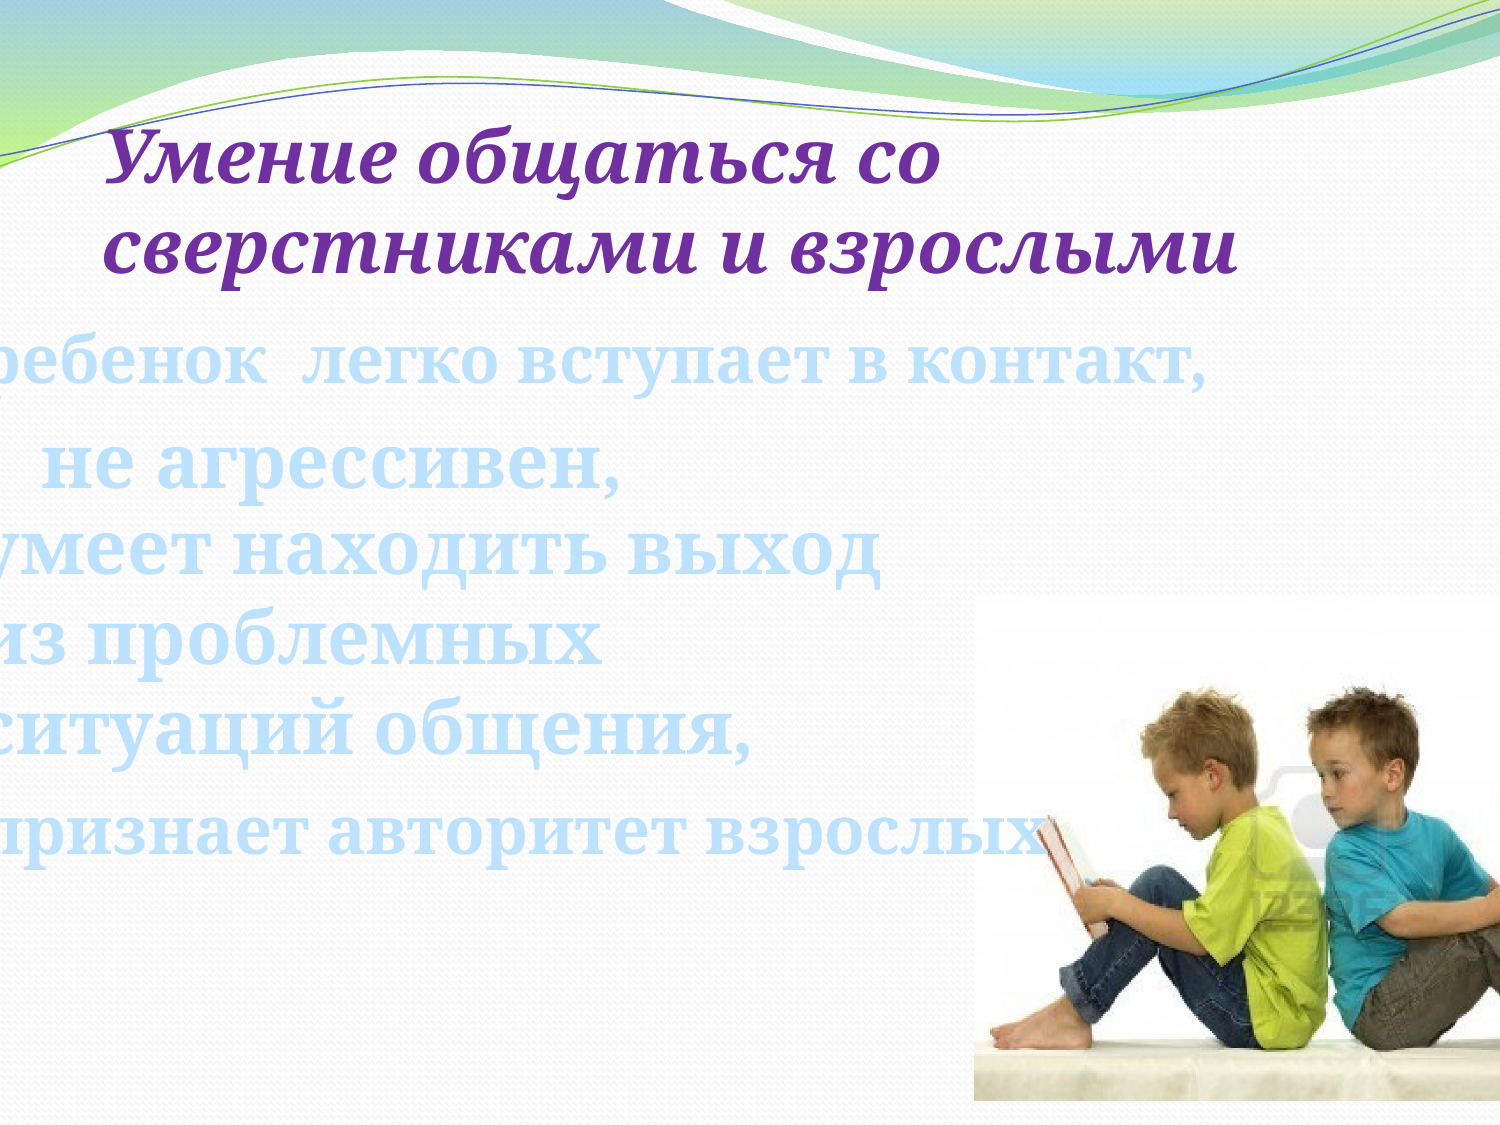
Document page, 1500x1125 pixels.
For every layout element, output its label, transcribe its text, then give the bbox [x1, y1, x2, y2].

picture [974, 597, 1500, 1101]
text_box ребенок легко вступает в контакт, [0, 309, 1242, 405]
text_box признает авторитет взрослых [0, 780, 967, 1011]
title Умение общаться со сверстниками и взрослыми [101, 0, 1451, 289]
text_box не агрессивен, [26, 405, 659, 491]
text_box умеет находить выход из проблемных ситуаций общения, [0, 491, 918, 777]
